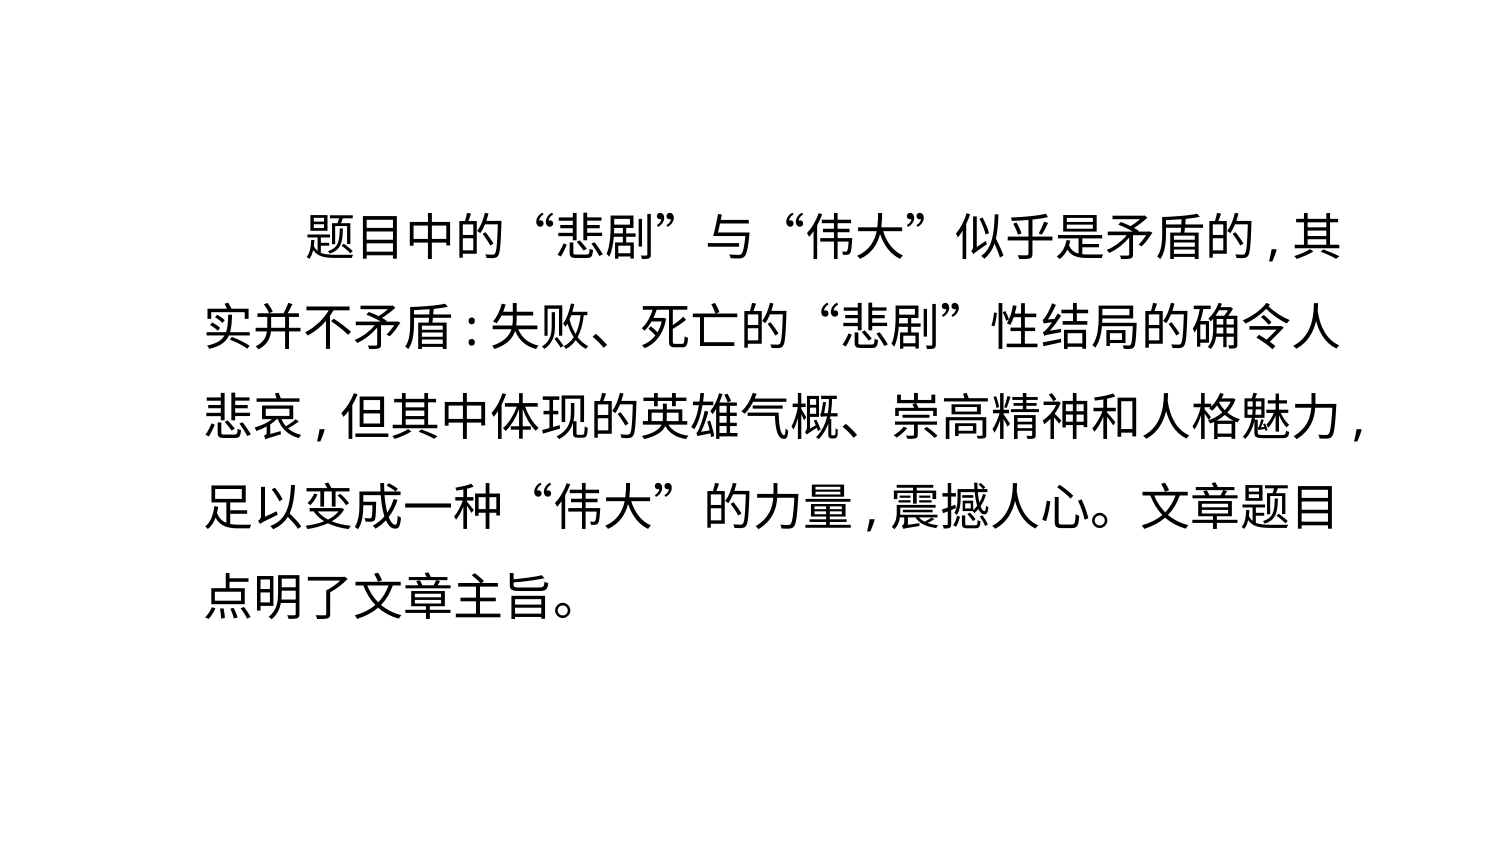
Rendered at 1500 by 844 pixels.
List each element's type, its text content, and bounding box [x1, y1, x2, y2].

text_box 题目中的“悲剧”与“伟大”似乎是矛盾的,其实并不矛盾:失败、死亡的“悲剧”性结局的确令人悲哀,但其中体现的英雄气概、崇高精神和人格魅力,足以变成一种“伟大”的力量,震撼人心。文章题目点明了文章主旨。 [192, 170, 1371, 632]
